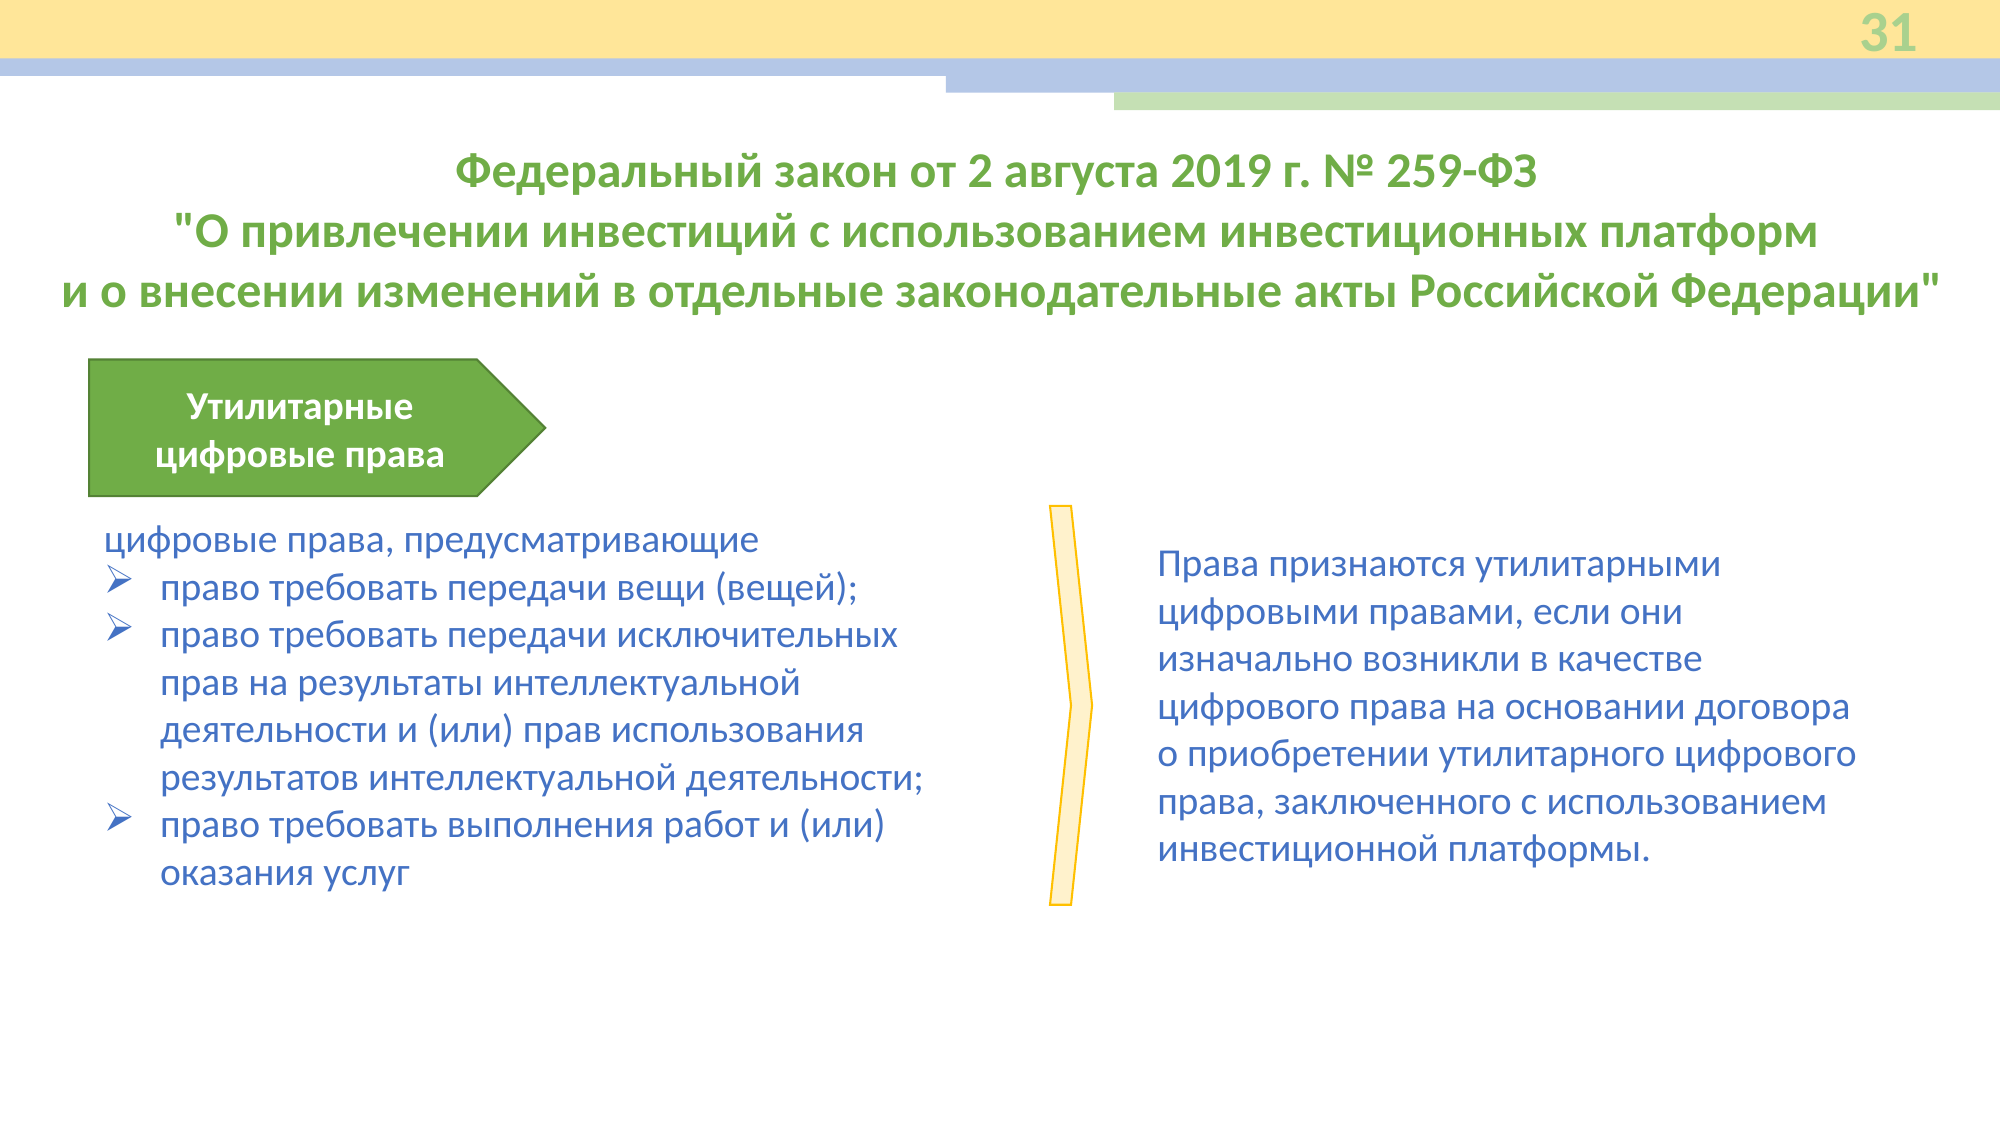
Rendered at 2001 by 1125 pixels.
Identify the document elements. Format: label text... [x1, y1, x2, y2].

text_box Утилитарные цифровые права [88, 358, 547, 498]
text_box [1048, 504, 1094, 906]
text_box Права признаются утилитарными цифровыми правами, если они изначально возникли в качестве цифрового права на основании договора о приобретении утилитарного цифрового права, заключенного с использованием инвестиционной платформы. [1142, 529, 1891, 877]
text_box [0, 0, 2000, 111]
text_box цифровые права, предусматривающие право требовать передачи вещи (вещей); право требовать передачи исключительных прав на результаты интеллектуальной деятельности и (или) прав использования результатов интеллектуальной деятельности; право требовать выполнения работ и (или) оказания услуг [89, 505, 999, 901]
text_box Федеральный закон от 2 августа 2019 г. № 259-ФЗ "О привлечении инвестиций с использованием инвестиционных платформ и о внесении изменений в отдельные законодательные акты Российской Федерации" [18, 129, 1986, 325]
